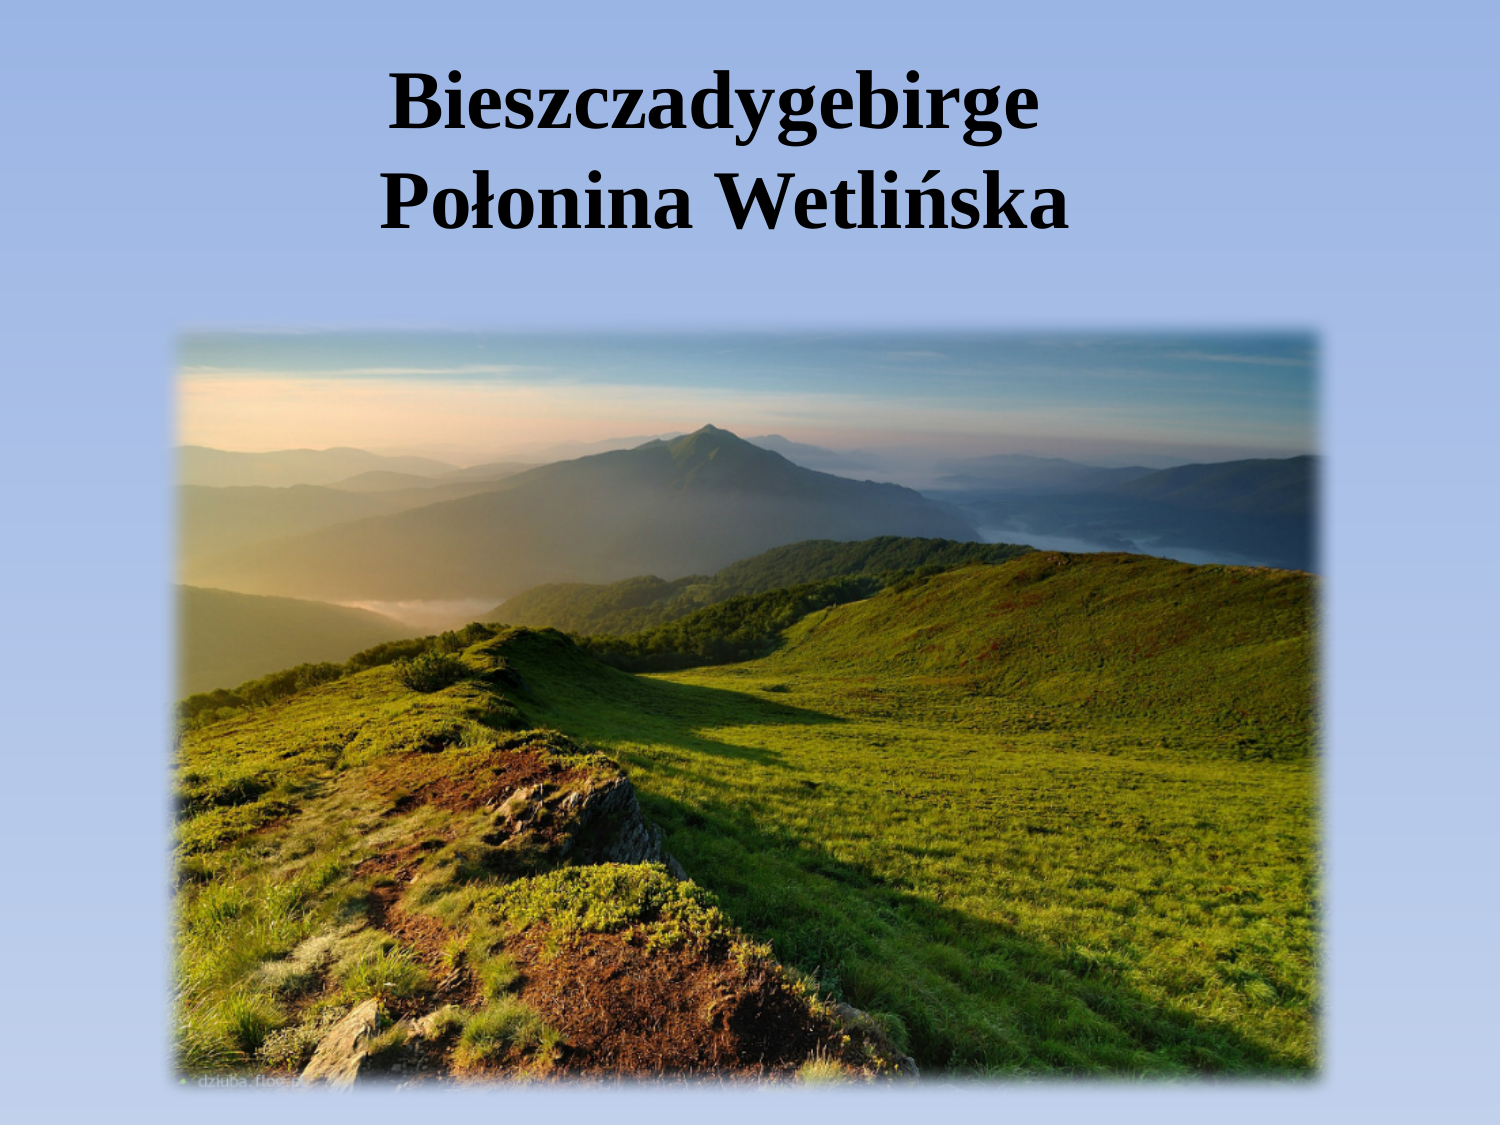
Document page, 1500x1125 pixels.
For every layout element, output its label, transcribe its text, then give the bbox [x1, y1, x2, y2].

title Bieszczadygebirge Połonina Wetlińska [50, 101, 1401, 290]
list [159, 314, 1339, 1098]
